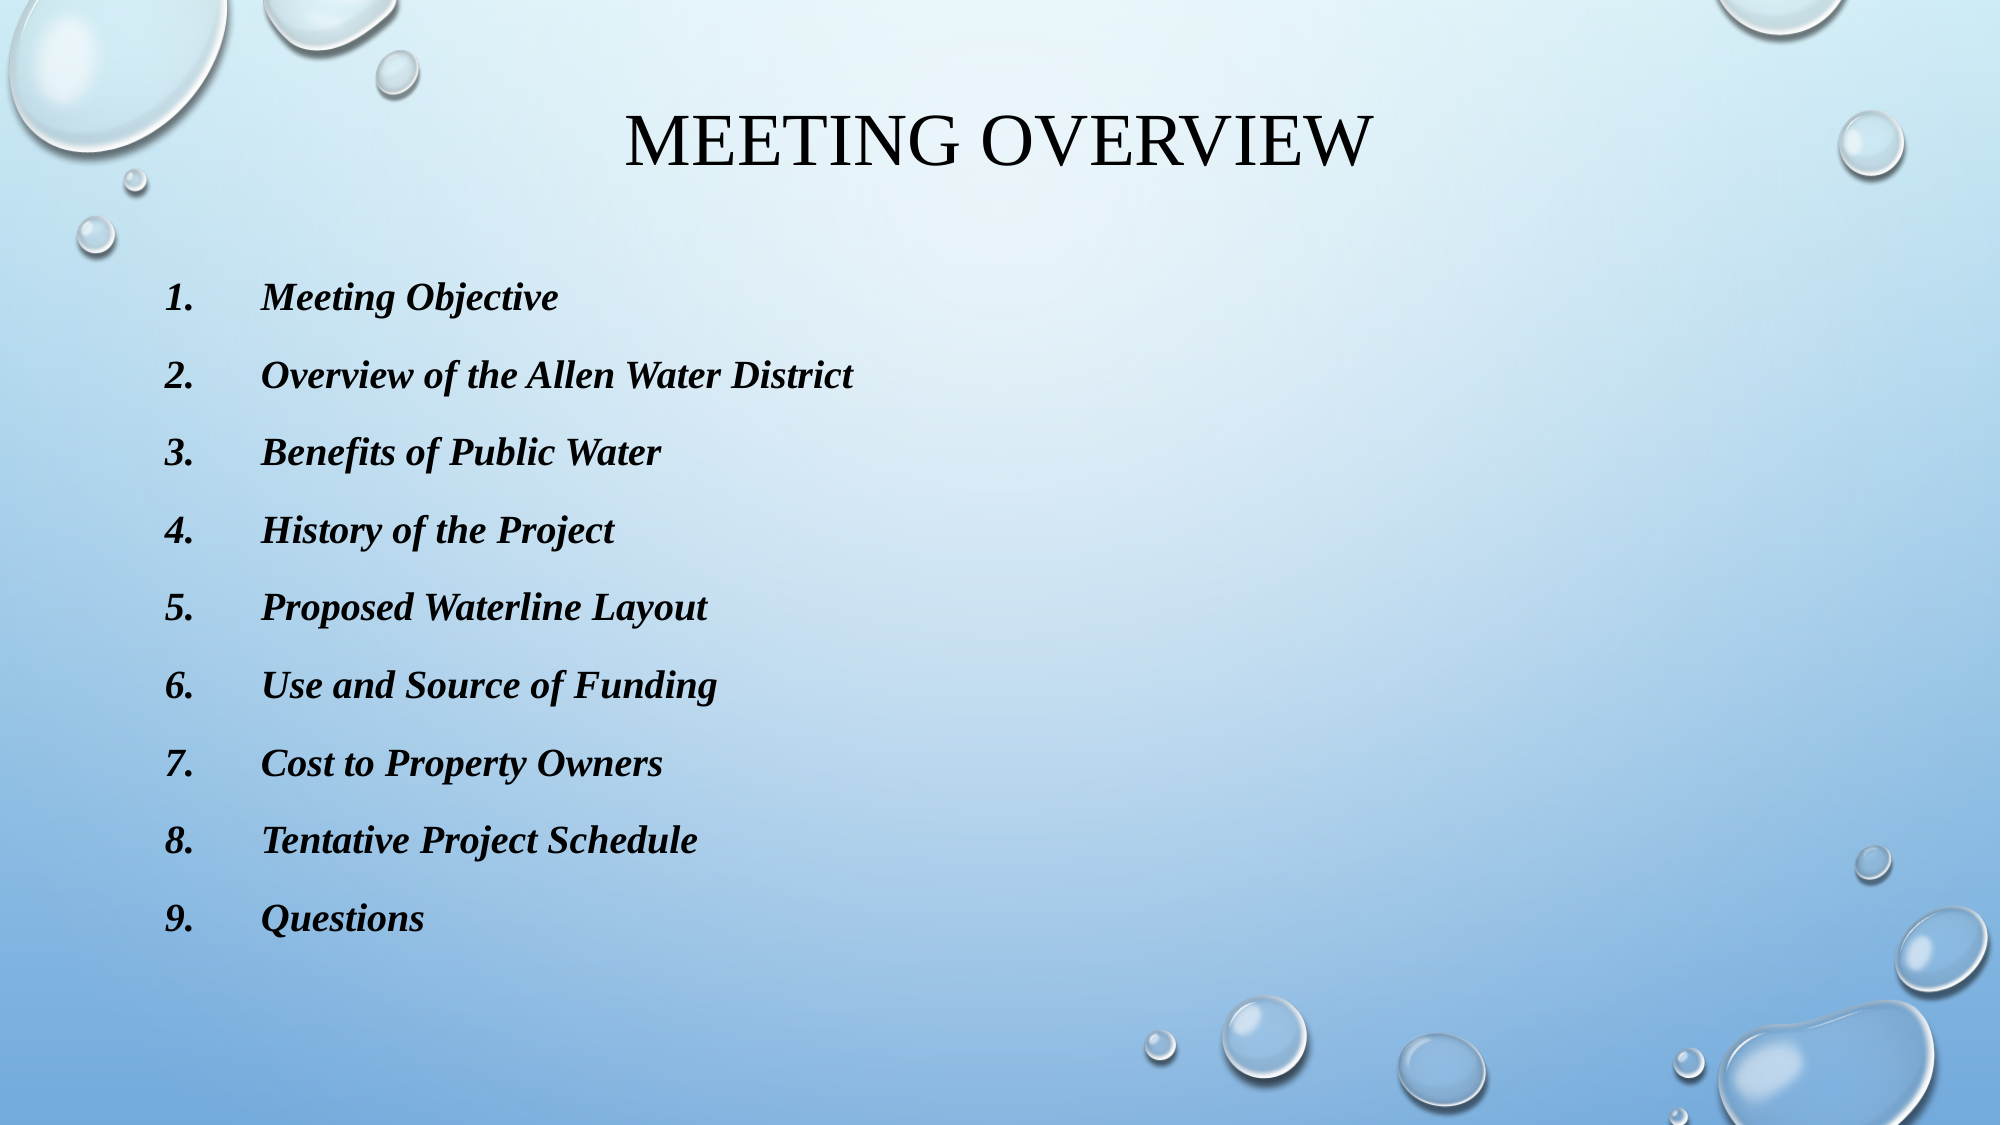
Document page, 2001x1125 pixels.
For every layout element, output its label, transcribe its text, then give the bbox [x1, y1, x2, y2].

title Meeting overview [149, 47, 1851, 235]
picture [0, 0, 2000, 1125]
list Meeting Objective Overview of the Allen Water District Benefits of Public Water History of the Project Proposed Waterline Layout Use and Source of Funding Cost to Property Owners Tentative Project Schedule Questions [149, 253, 1850, 950]
